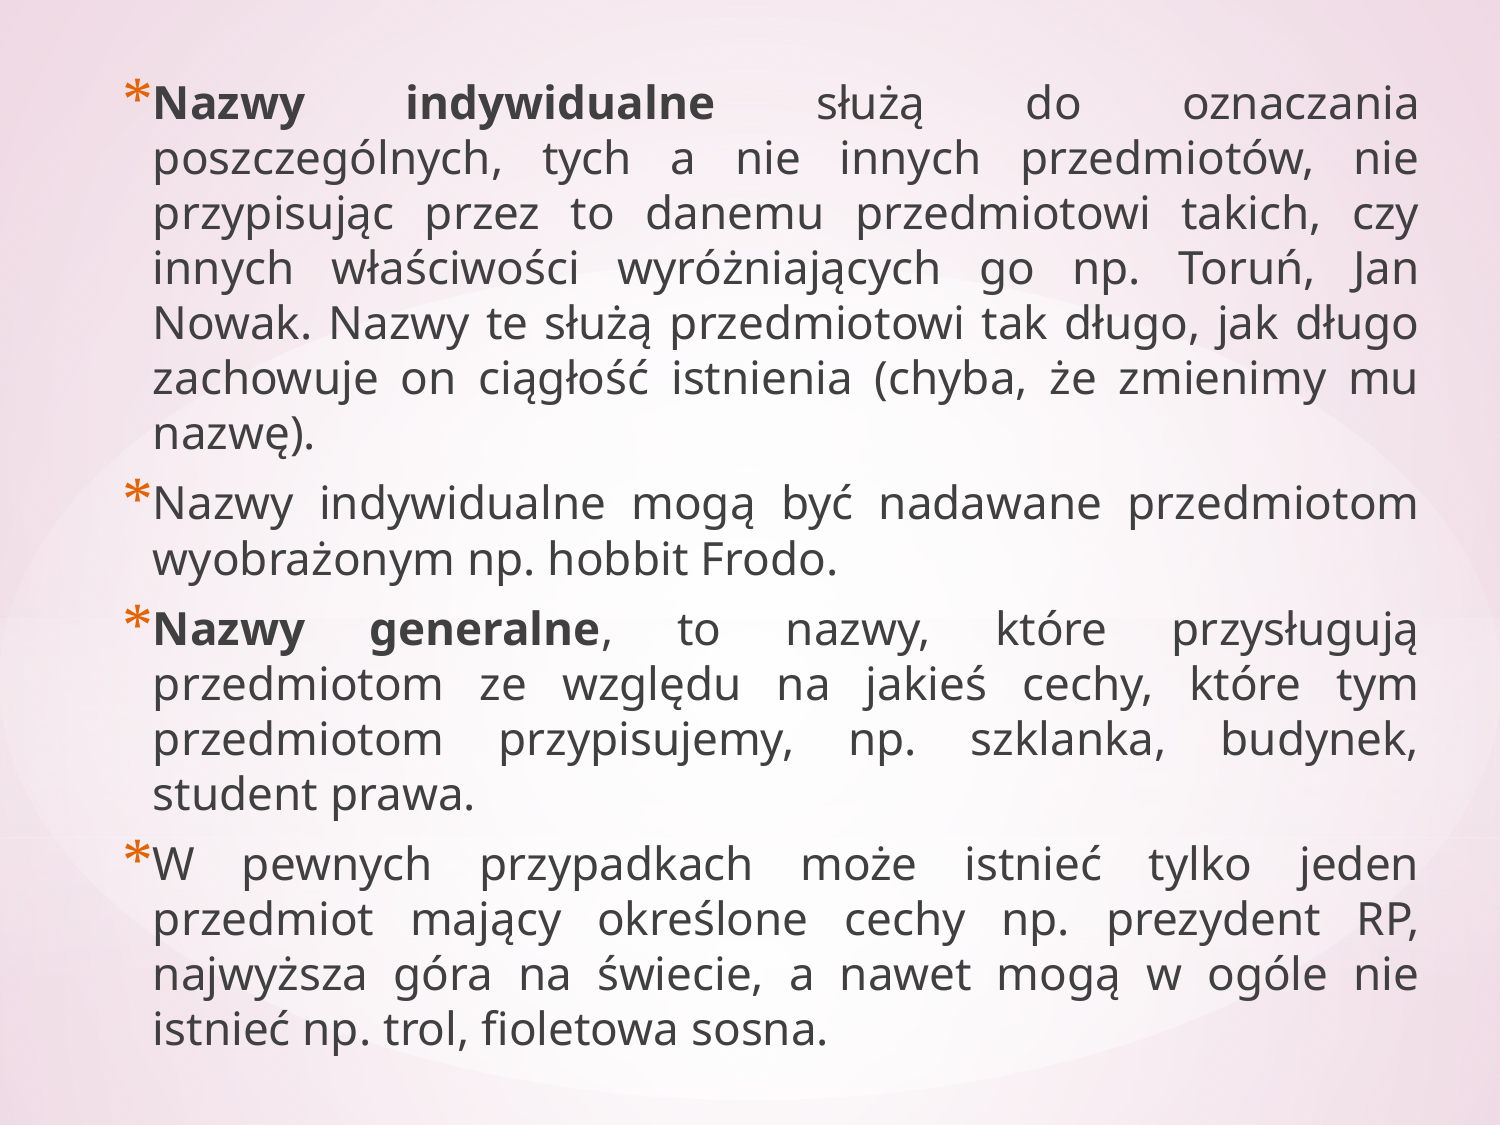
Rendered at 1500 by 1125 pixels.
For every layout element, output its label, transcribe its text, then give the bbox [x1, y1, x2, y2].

list Nazwy indywidualne służą do oznaczania poszczególnych, tych a nie innych przedmiotów, nie przypisując przez to danemu przedmiotowi takich, czy innych właściwości wyróżniających go np. Toruń, Jan Nowak. Nazwy te służą przedmiotowi tak długo, jak długo zachowuje on ciągłość istnienia (chyba, że zmienimy mu nazwę). Nazwy indywidualne mogą być nadawane przedmiotom wyobrażonym np. hobbit Frodo. Nazwy generalne, to nazwy, które przysługują przedmiotom ze względu na jakieś cechy, które tym przedmiotom przypisujemy, np. szklanka, budynek, student prawa. W pewnych przypadkach może istnieć tylko jeden przedmiot mający określone cechy np. prezydent RP, najwyższa góra na świecie, a nawet mogą w ogóle nie istnieć np. trol, fioletowa sosna. [100, 66, 1436, 1047]
